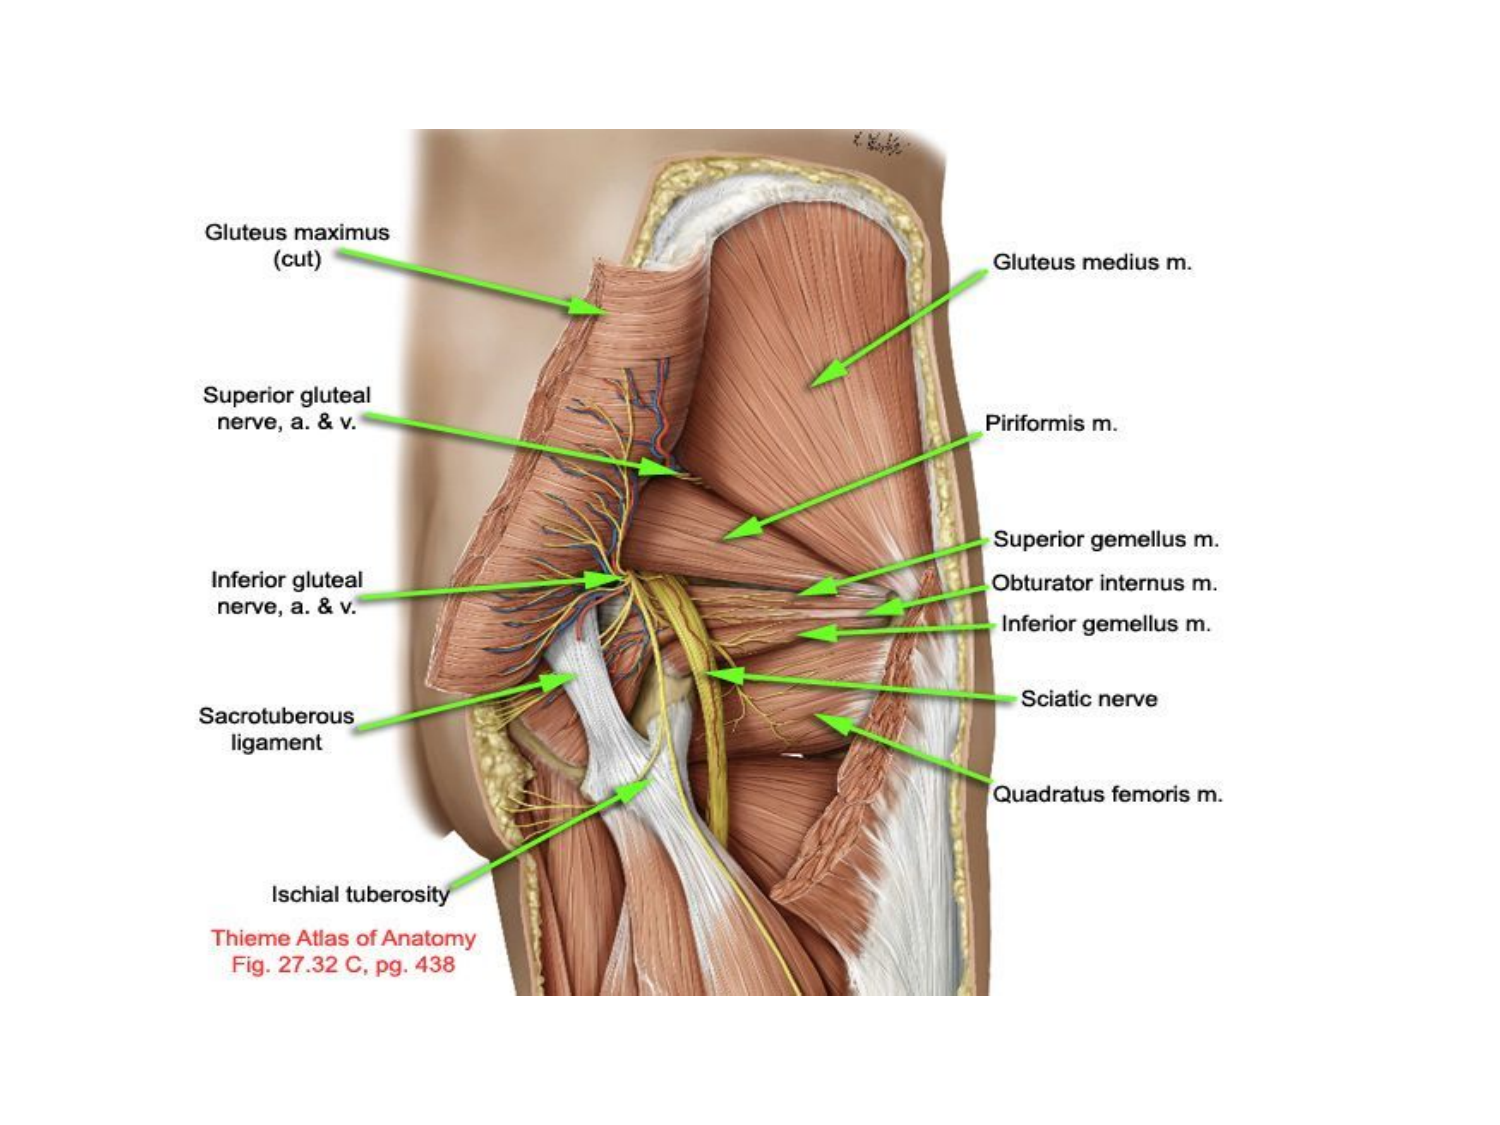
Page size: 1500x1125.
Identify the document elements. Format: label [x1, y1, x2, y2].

picture [181, 129, 1227, 996]
